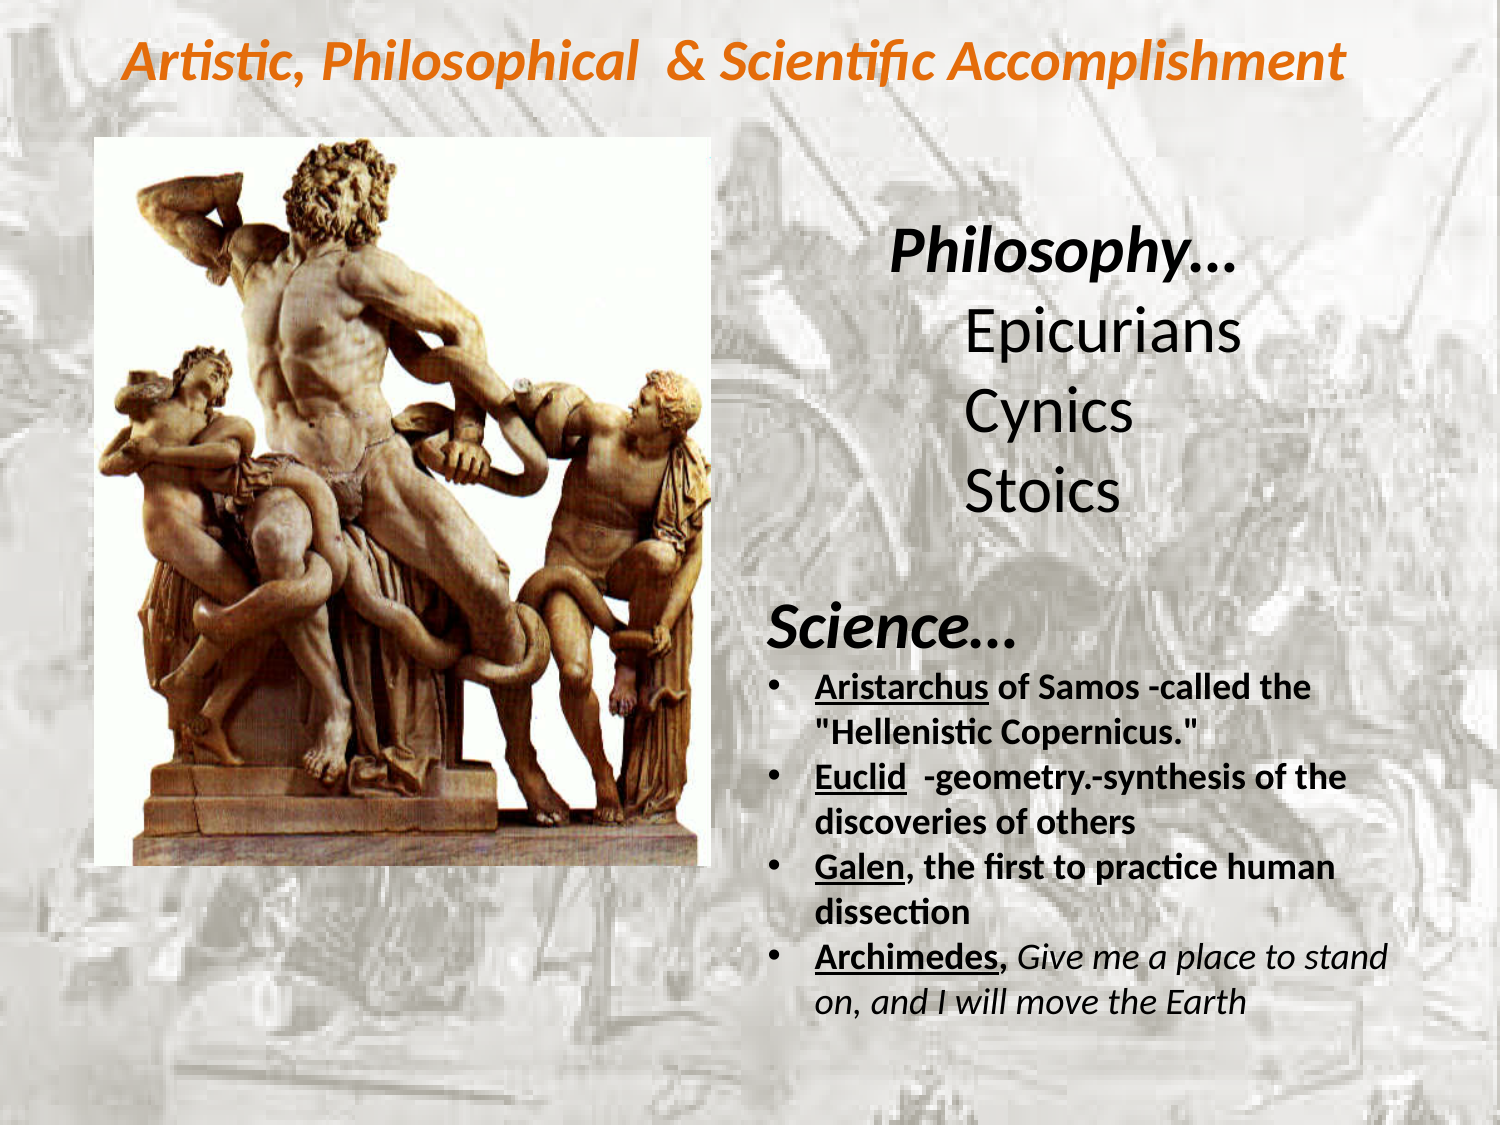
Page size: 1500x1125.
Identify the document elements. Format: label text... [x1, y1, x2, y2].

text_box Artistic, Philosophical & Scientific Accomplishment [108, 15, 1362, 100]
text_box Science… Aristarchus of Samos -called the "Hellenistic Copernicus." Euclid -geometry.-synthesis of the discoveries of others Galen, the first to practice human dissection Archimedes, Give me a place to stand on, and I will move the Earth [753, 574, 1410, 1030]
picture [93, 137, 711, 866]
text_box Philosophy… Epicurians Cynics Stoics [874, 198, 1345, 574]
